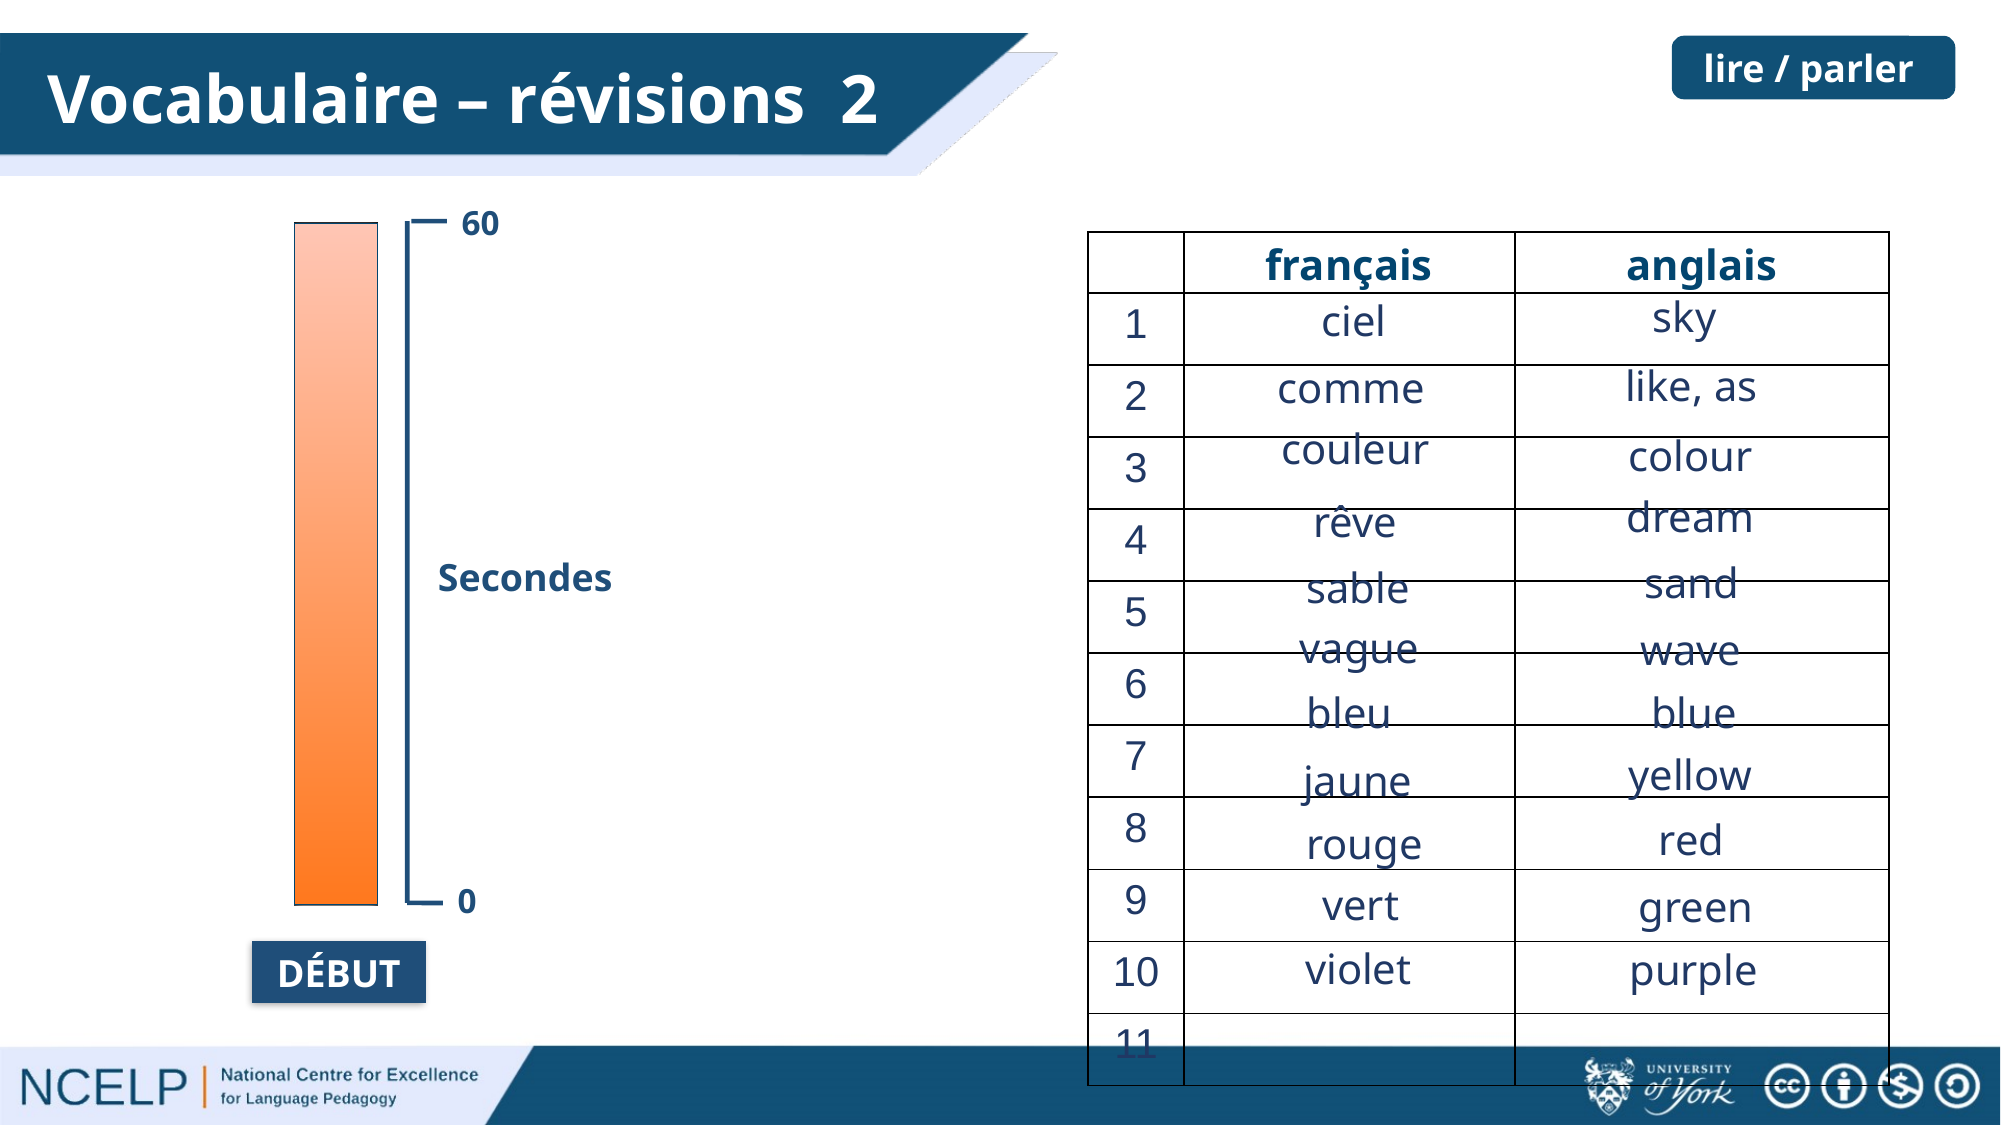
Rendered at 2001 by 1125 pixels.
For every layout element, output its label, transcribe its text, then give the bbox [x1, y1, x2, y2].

picture [0, 0, 2001, 1125]
table_cell [1841, 366, 1888, 436]
table_cell [1841, 726, 1888, 796]
table_cell [1185, 870, 1230, 941]
table_cell [1185, 798, 1230, 869]
table_cell [1841, 582, 1888, 652]
text_box lire / parler [1671, 35, 1956, 100]
table_cell 7 [1089, 726, 1183, 796]
text_box 0 [442, 873, 564, 928]
table_header [1089, 233, 1183, 292]
table_cell 8 [1089, 798, 1183, 869]
table_cell [1185, 438, 1230, 508]
table_cell [1185, 582, 1230, 652]
table_cell 4 [1089, 510, 1183, 580]
table_cell [1185, 726, 1230, 796]
table_cell [1185, 654, 1230, 724]
table_cell [1185, 1014, 1514, 1085]
table_cell 9 [1089, 870, 1183, 941]
table_header anglais [1516, 233, 1888, 292]
text_box Secondes [407, 546, 644, 607]
table_cell [1516, 942, 1888, 1013]
table_cell 6 [1089, 654, 1183, 724]
table_cell 11 [1089, 1014, 1183, 1085]
table_cell [1841, 654, 1888, 724]
text_box DÉBUT [251, 940, 426, 1004]
table_cell [1185, 942, 1514, 1013]
table_cell [1841, 438, 1888, 508]
table_cell 5 [1089, 582, 1183, 652]
table_header français [1185, 233, 1514, 292]
table_cell [1185, 510, 1230, 580]
text_box 60 [446, 195, 518, 250]
text_box [294, 223, 378, 905]
table_cell [1516, 1014, 1888, 1085]
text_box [1540, 283, 1837, 1003]
table_cell 3 [1089, 438, 1183, 508]
table_cell [1185, 294, 1230, 364]
table_cell 2 [1089, 366, 1183, 436]
table_cell [1841, 798, 1888, 869]
table_cell 1 [1089, 294, 1183, 364]
table_cell [1841, 294, 1888, 364]
table_cell [1185, 366, 1230, 436]
text_box Vocabulario [35, 59, 1240, 191]
table_cell [1841, 510, 1888, 580]
table_cell [1841, 870, 1888, 941]
table_cell 10 [1089, 942, 1183, 1013]
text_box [1235, 286, 1536, 1002]
